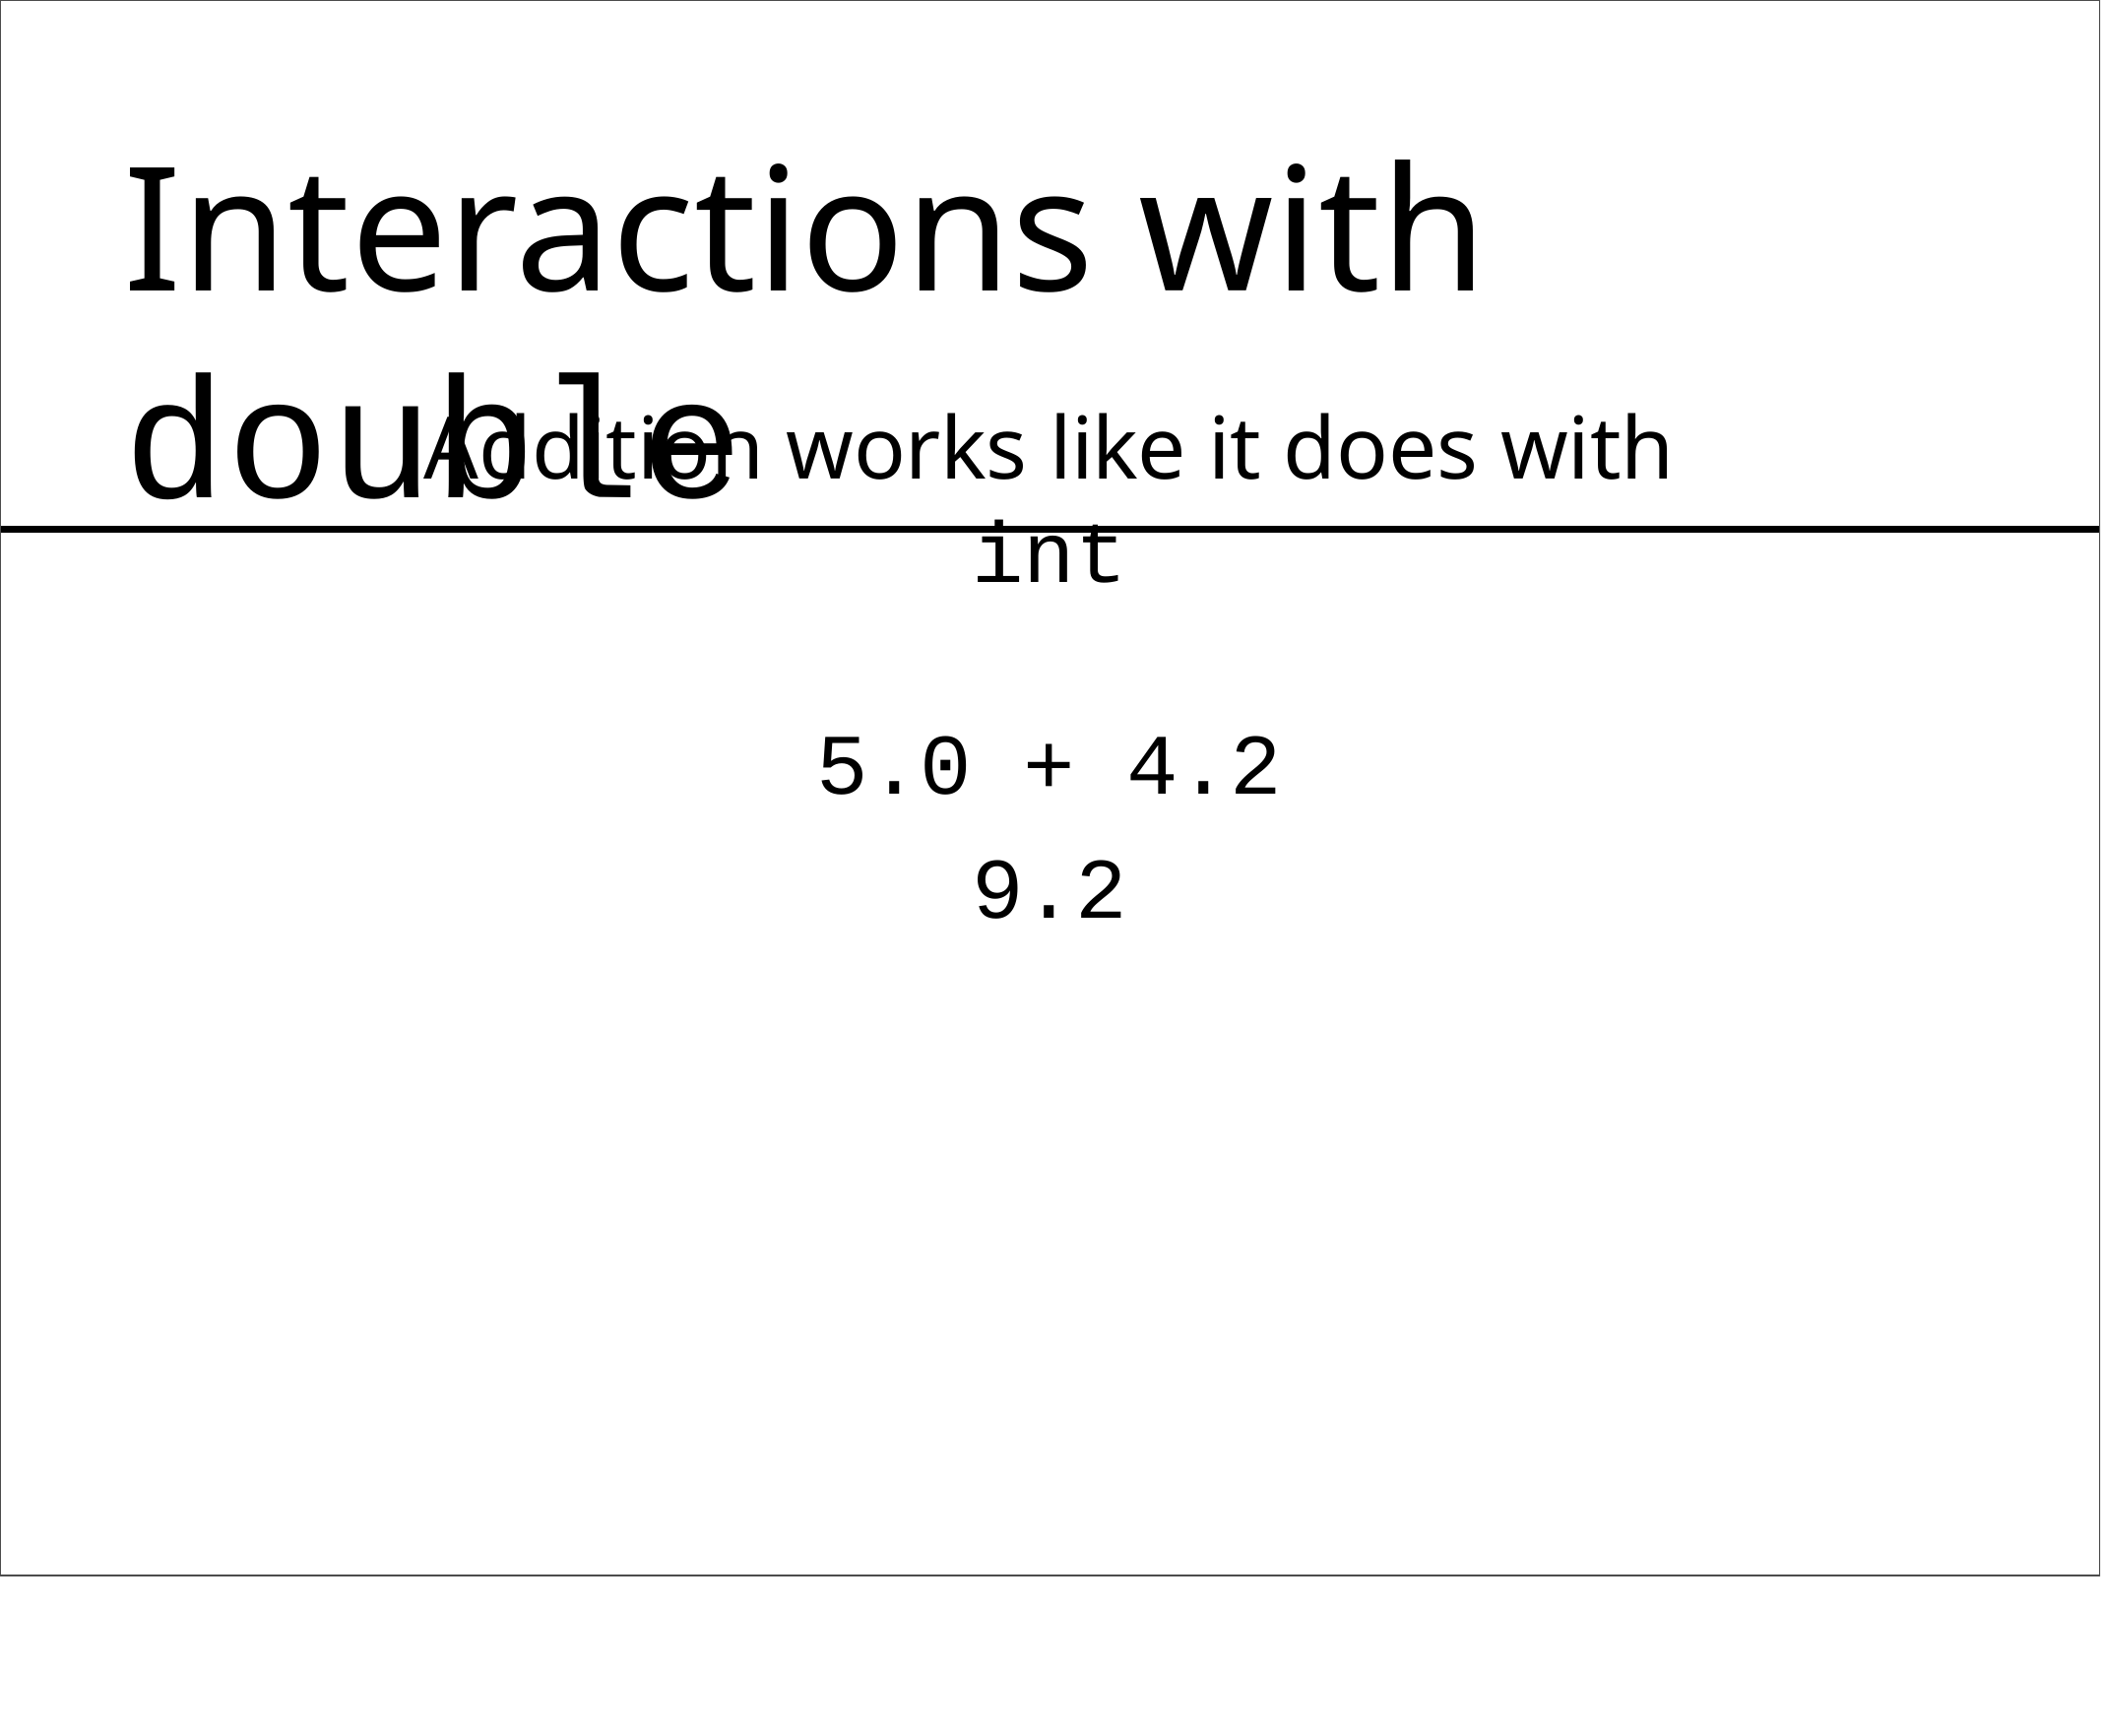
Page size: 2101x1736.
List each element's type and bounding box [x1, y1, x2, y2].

text_box [0, 0, 2101, 1575]
